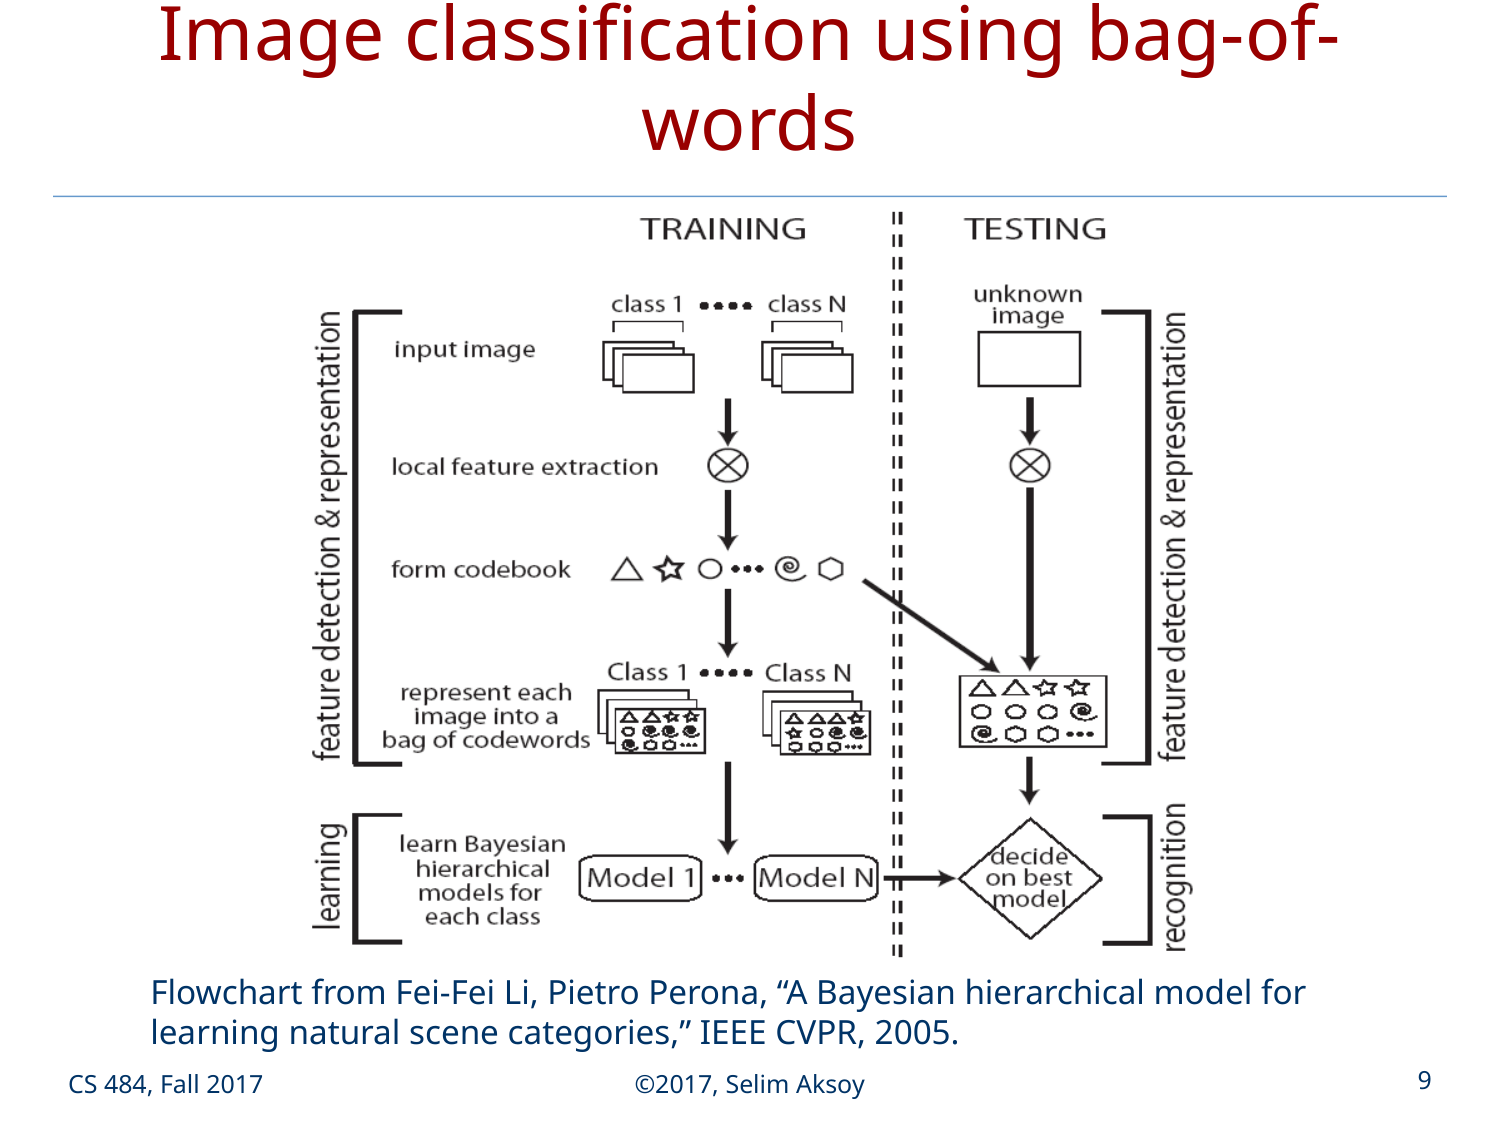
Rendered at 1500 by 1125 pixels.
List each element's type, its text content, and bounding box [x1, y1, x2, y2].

text_box Flowchart from Fei-Fei Li, Pietro Perona, “A Bayesian hierarchical model for learning natural scene categories,” IEEE CVPR, 2005. [135, 964, 1365, 1059]
footer ©2017, Selim Aksoy [511, 1059, 988, 1107]
picture [300, 207, 1199, 961]
slide_number CS 484, Fall 2017 [52, 1052, 366, 1107]
title Image classification using bag-of-words [53, 31, 1447, 173]
slide_number 9 [1134, 1052, 1448, 1107]
